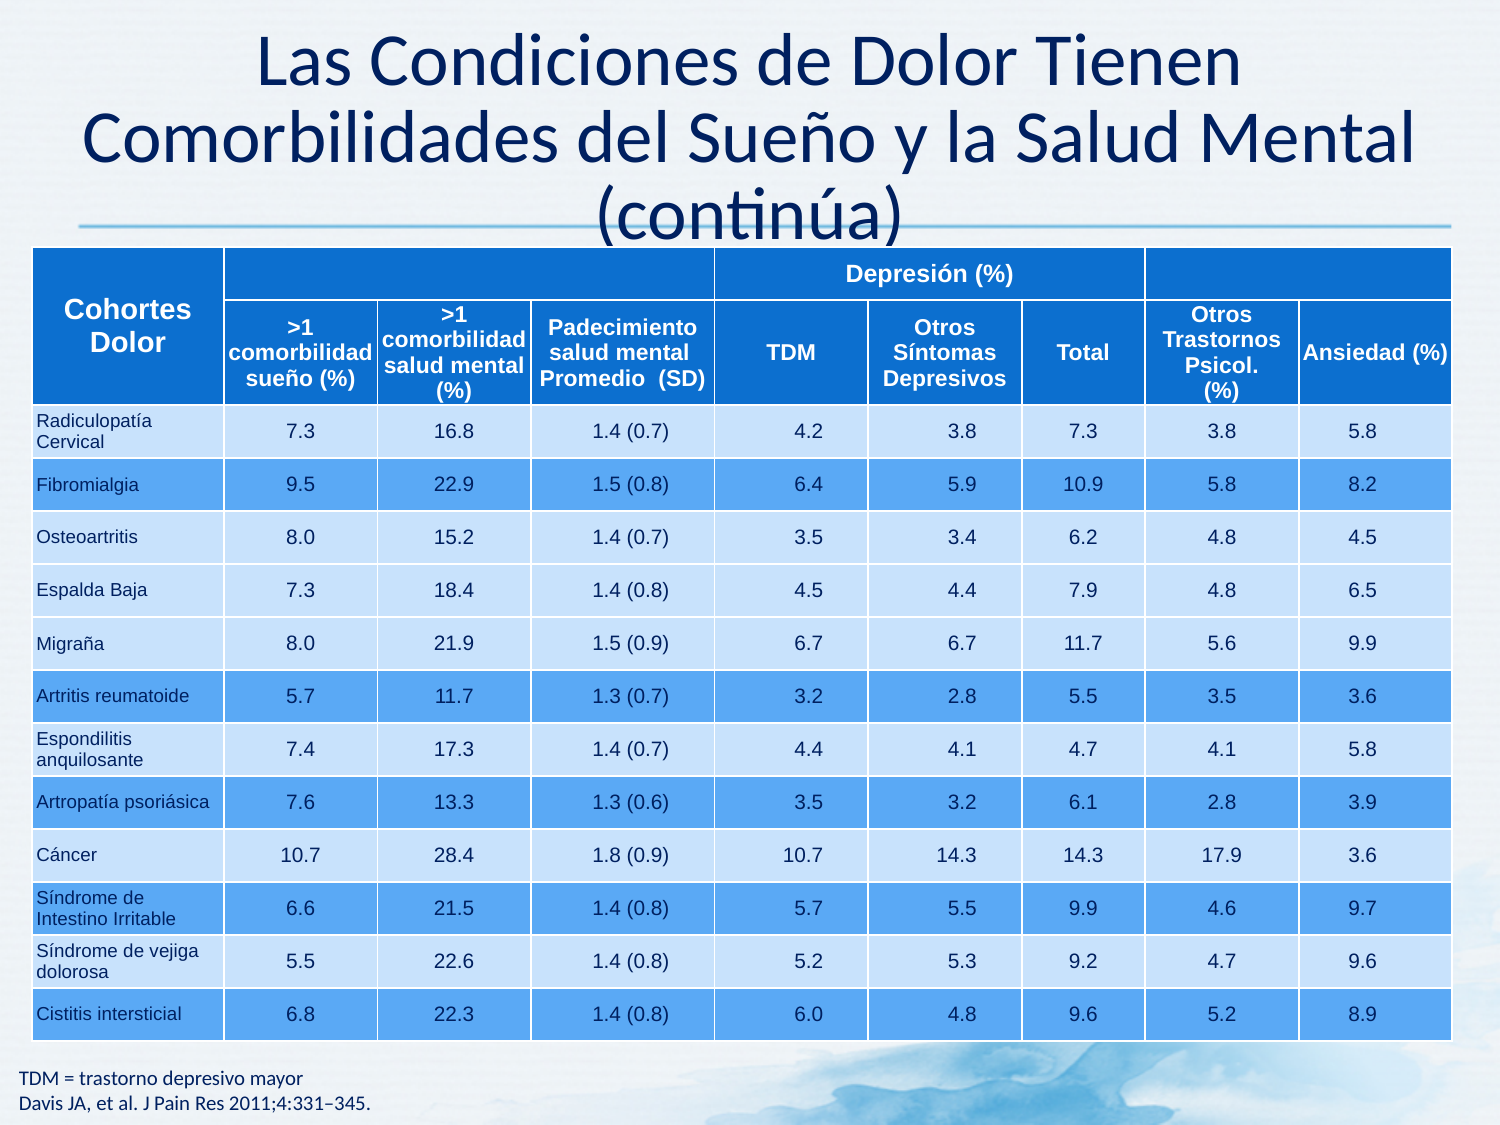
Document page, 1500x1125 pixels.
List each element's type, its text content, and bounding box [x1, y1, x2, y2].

table_cell 17.3 [378, 724, 530, 775]
table_cell 4.7 [1023, 724, 1144, 775]
table_cell 3.5 [715, 512, 867, 563]
table_cell 5.7 [225, 671, 377, 722]
table_cell 3.8 [1146, 406, 1298, 457]
table_cell 9.6 [1300, 936, 1451, 987]
table_cell 1.8 (0.9) [532, 830, 714, 881]
table_cell 6.7 [869, 618, 1021, 669]
table_cell 28.4 [378, 830, 530, 881]
table_cell 1.3 (0.7) [532, 671, 714, 722]
table_cell 5.2 [715, 936, 867, 987]
table_cell 6.7 [715, 618, 867, 669]
table_cell 3.6 [1300, 671, 1451, 722]
table_header Cohortes Dolor [33, 248, 223, 404]
table_cell 22.3 [378, 989, 530, 1040]
table_cell 18.4 [378, 565, 530, 616]
table_cell 6.8 [225, 989, 377, 1040]
table_cell 9.5 [225, 459, 377, 510]
table_cell 4.2 [715, 406, 867, 457]
table_cell 6.0 [715, 989, 867, 1040]
table_cell 5.8 [1300, 724, 1451, 775]
table_cell 3.8 [869, 406, 1021, 457]
table_cell TDM [715, 301, 867, 404]
table_cell Total [1023, 301, 1144, 404]
table_cell 1.5 (0.9) [532, 618, 714, 669]
table_cell 4.4 [869, 565, 1021, 616]
table_cell 8.2 [1300, 459, 1451, 510]
table_cell 5.9 [869, 459, 1021, 510]
table_cell 3.2 [869, 777, 1021, 828]
table_cell Síndrome de Intestino Irritable [33, 883, 223, 934]
table_cell >1 comorbilidad sueño (%) [225, 301, 377, 404]
table_cell 4.8 [1146, 565, 1298, 616]
picture [0, 233, 1500, 1125]
table_cell 4.8 [869, 989, 1021, 1040]
table_cell 1.4 (0.7) [532, 406, 714, 457]
table_header [1146, 248, 1451, 299]
table_cell 5.5 [869, 883, 1021, 934]
table_cell 13.3 [378, 777, 530, 828]
table_cell 6.1 [1023, 777, 1144, 828]
table_cell 1.4 (0.8) [532, 883, 714, 934]
table_cell 10.7 [225, 830, 377, 881]
table_cell Cáncer [33, 830, 223, 881]
table_cell 10.7 [715, 830, 867, 881]
table_cell 4.4 [715, 724, 867, 775]
table_cell Fibromialgia [33, 459, 223, 510]
table_cell Otros Síntomas Depresivos [869, 301, 1021, 404]
table_cell 3.5 [1146, 671, 1298, 722]
title Las Condiciones de Dolor Tienen Comorbilidades del Sueño y la Salud Mental (continúa) [0, 45, 1500, 233]
table_cell 21.5 [378, 883, 530, 934]
table_cell Padecimiento salud mental Promedio (SD) [532, 301, 714, 404]
table_cell 21.9 [378, 618, 530, 669]
table_cell 9.6 [1023, 989, 1144, 1040]
table_cell 10.9 [1023, 459, 1144, 510]
table_cell 4.6 [1146, 883, 1298, 934]
table_cell 7.3 [225, 406, 377, 457]
table_cell 3.9 [1300, 777, 1451, 828]
table_cell 9.7 [1300, 883, 1451, 934]
table_cell Espondilitis anquilosante [33, 724, 223, 775]
table_cell 1.4 (0.7) [532, 512, 714, 563]
text_box TDM = trastorno depresivo mayor Davis JA, et al. J Pain Res 2011;4:331–345. [18, 1064, 1407, 1115]
table_cell 4.1 [869, 724, 1021, 775]
table_cell 5.3 [869, 936, 1021, 987]
table_cell 2.8 [869, 671, 1021, 722]
table_cell 7.3 [225, 565, 377, 616]
table_cell Osteoartritis [33, 512, 223, 563]
table_cell 14.3 [869, 830, 1021, 881]
table_cell 8.9 [1300, 989, 1451, 1040]
table_header Depresión (%) [715, 248, 1144, 299]
table_cell 5.8 [1146, 459, 1298, 510]
table_cell 14.3 [1023, 830, 1144, 881]
table_cell Artritis reumatoide [33, 671, 223, 722]
table_header [225, 248, 714, 299]
table_cell 8.0 [225, 512, 377, 563]
table_cell 11.7 [1023, 618, 1144, 669]
table_cell Otros Trastornos Psicol. (%) [1146, 301, 1298, 404]
table_cell Radiculopatía Cervical [33, 406, 223, 457]
table_cell 1.4 (0.7) [532, 724, 714, 775]
table_cell 1.4 (0.8) [532, 936, 714, 987]
table_cell 6.6 [225, 883, 377, 934]
table_cell 5.8 [1300, 406, 1451, 457]
table_cell 6.2 [1023, 512, 1144, 563]
table_cell >1 comorbilidad salud mental (%) [378, 301, 530, 404]
picture [0, 0, 1500, 45]
table_cell 5.5 [1023, 671, 1144, 722]
table_cell 1.4 (0.8) [532, 989, 714, 1040]
table_cell 6.5 [1300, 565, 1451, 616]
table_cell 4.8 [1146, 512, 1298, 563]
table_cell 3.5 [715, 777, 867, 828]
table_cell 4.5 [715, 565, 867, 616]
table_cell 2.8 [1146, 777, 1298, 828]
table_cell 15.2 [378, 512, 530, 563]
table_cell 17.9 [1146, 830, 1298, 881]
table_cell 5.7 [715, 883, 867, 934]
table_cell 7.9 [1023, 565, 1144, 616]
table_cell 1.3 (0.6) [532, 777, 714, 828]
table_cell 1.4 (0.8) [532, 565, 714, 616]
table_cell 5.2 [1146, 989, 1298, 1040]
table_cell 5.6 [1146, 618, 1298, 669]
table_cell 5.5 [225, 936, 377, 987]
table_cell 4.1 [1146, 724, 1298, 775]
table_cell 9.9 [1300, 618, 1451, 669]
table_cell Síndrome de vejiga dolorosa [33, 936, 223, 987]
table_cell 16.8 [378, 406, 530, 457]
table_cell 7.3 [1023, 406, 1144, 457]
table_cell Cistitis intersticial [33, 989, 223, 1040]
table_cell 3.4 [869, 512, 1021, 563]
table_cell Ansiedad (%) [1300, 301, 1451, 404]
table_cell 11.7 [378, 671, 530, 722]
table_cell 9.2 [1023, 936, 1144, 987]
table_cell 8.0 [225, 618, 377, 669]
table_cell 4.7 [1146, 936, 1298, 987]
table_cell 6.4 [715, 459, 867, 510]
table_cell 9.9 [1023, 883, 1144, 934]
table_cell 4.5 [1300, 512, 1451, 563]
table_cell Artropatía psoriásica [33, 777, 223, 828]
table_cell 7.6 [225, 777, 377, 828]
table_cell 1.5 (0.8) [532, 459, 714, 510]
table_cell 22.9 [378, 459, 530, 510]
table_cell Espalda Baja [33, 565, 223, 616]
table_cell Migraña [33, 618, 223, 669]
table_cell 7.4 [225, 724, 377, 775]
table_cell 22.6 [378, 936, 530, 987]
table_cell 3.6 [1300, 830, 1451, 881]
table_cell 3.2 [715, 671, 867, 722]
